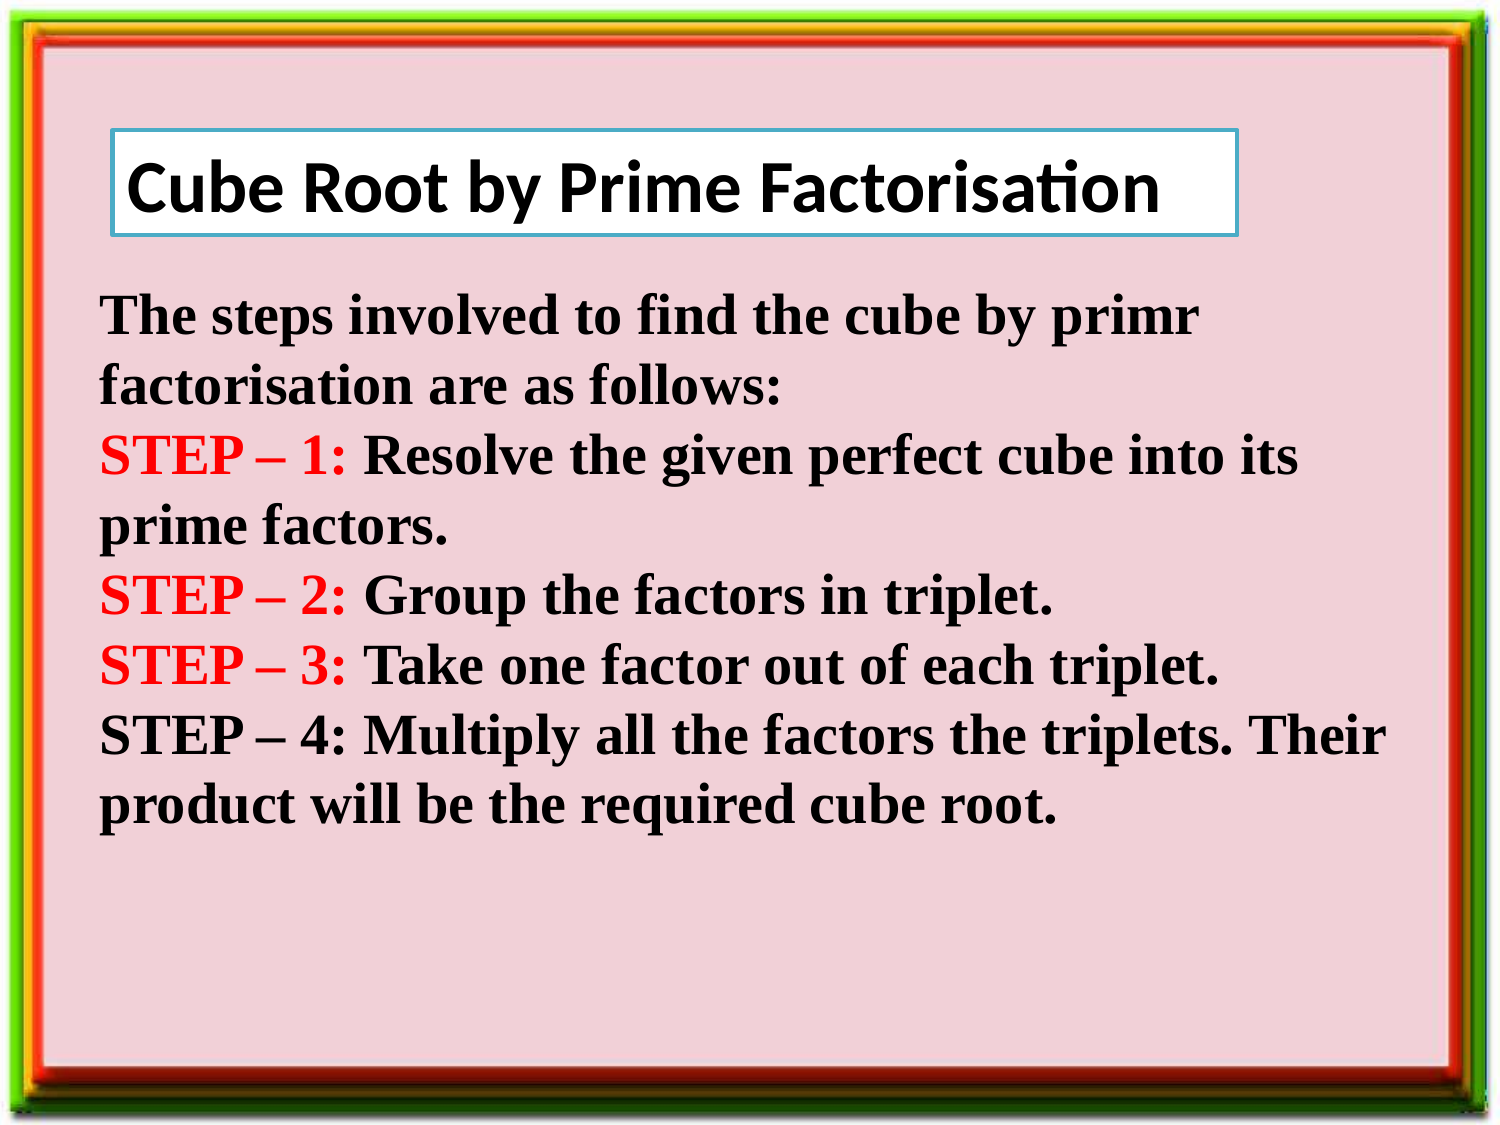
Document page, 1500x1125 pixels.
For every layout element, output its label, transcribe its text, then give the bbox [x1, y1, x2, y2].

title The steps involved to find the cube by primr factorisation are as follows: STEP – 1: Resolve the given perfect cube into its prime factors. STEP – 2: Group the factors in triplet. STEP – 3: Take one factor out of each triplet. STEP – 4: Multiply all the factors the triplets. Their product will be the required cube root. [99, 273, 1425, 906]
picture [0, 0, 1500, 1125]
text_box Cube Root by Prime Factorisation [110, 128, 1239, 237]
